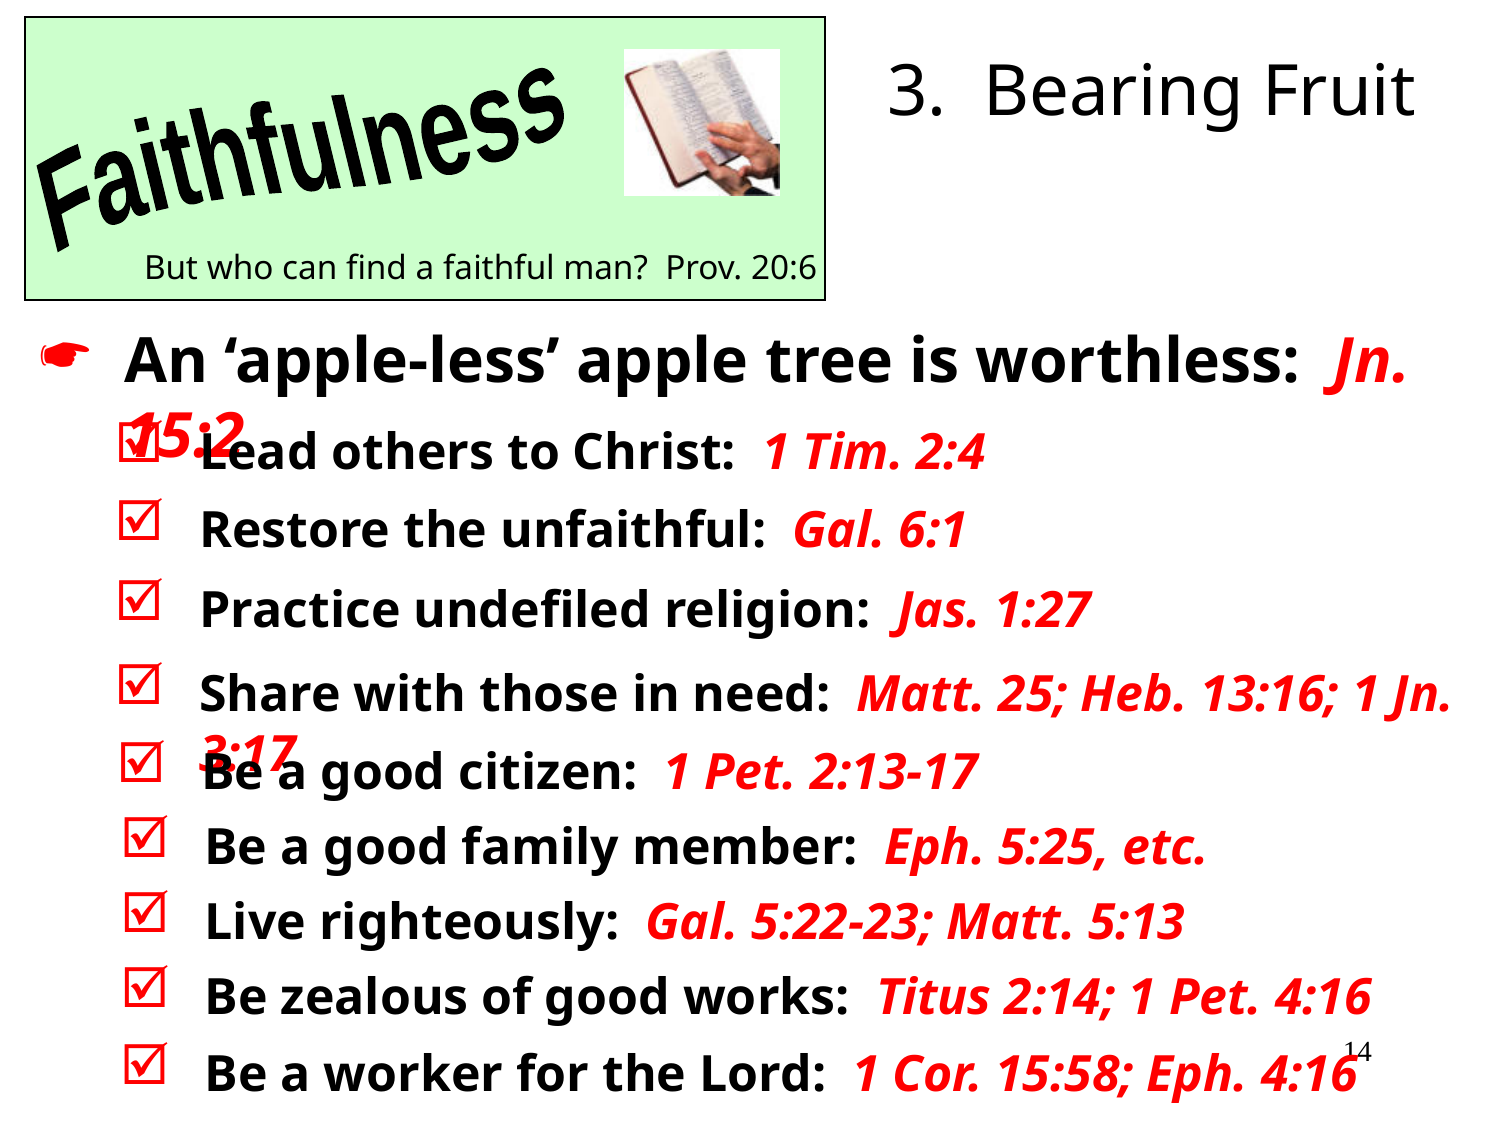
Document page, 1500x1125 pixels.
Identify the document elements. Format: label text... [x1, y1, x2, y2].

text_box Be a worker for the Lord: 1 Cor. 15:58; Eph. 4:16 [105, 1034, 1500, 1109]
text_box Lead others to Christ: 1 Tim. 2:4 [99, 412, 1500, 488]
text_box Be a good citizen: 1 Pet. 2:13-17 [101, 732, 1500, 808]
text_box But who can find a faithful man? Prov. 20:6 [129, 238, 833, 294]
text_box 3. Bearing Fruit [812, 37, 1491, 138]
text_box Live righteously: Gal. 5:22-23; Matt. 5:13 [105, 882, 1500, 956]
text_box Share with those in need: Matt. 25; Heb. 13:16; 1 Jn. 3:17 [99, 654, 1500, 789]
text_box Be zealous of good works: Titus 2:14; 1 Pet. 4:16 [105, 956, 1500, 1032]
text_box Practice undefiled religion: Jas. 1:27 [99, 569, 1500, 645]
text_box Restore the unfaithful: Gal. 6:1 [99, 489, 1448, 565]
text_box An ‘apple-less’ apple tree is worthless: Jn. 15:2 [24, 312, 1467, 478]
text_box [24, 17, 825, 300]
picture [624, 49, 780, 196]
text_box Be a good family member: Eph. 5:25, etc. [105, 806, 1500, 882]
